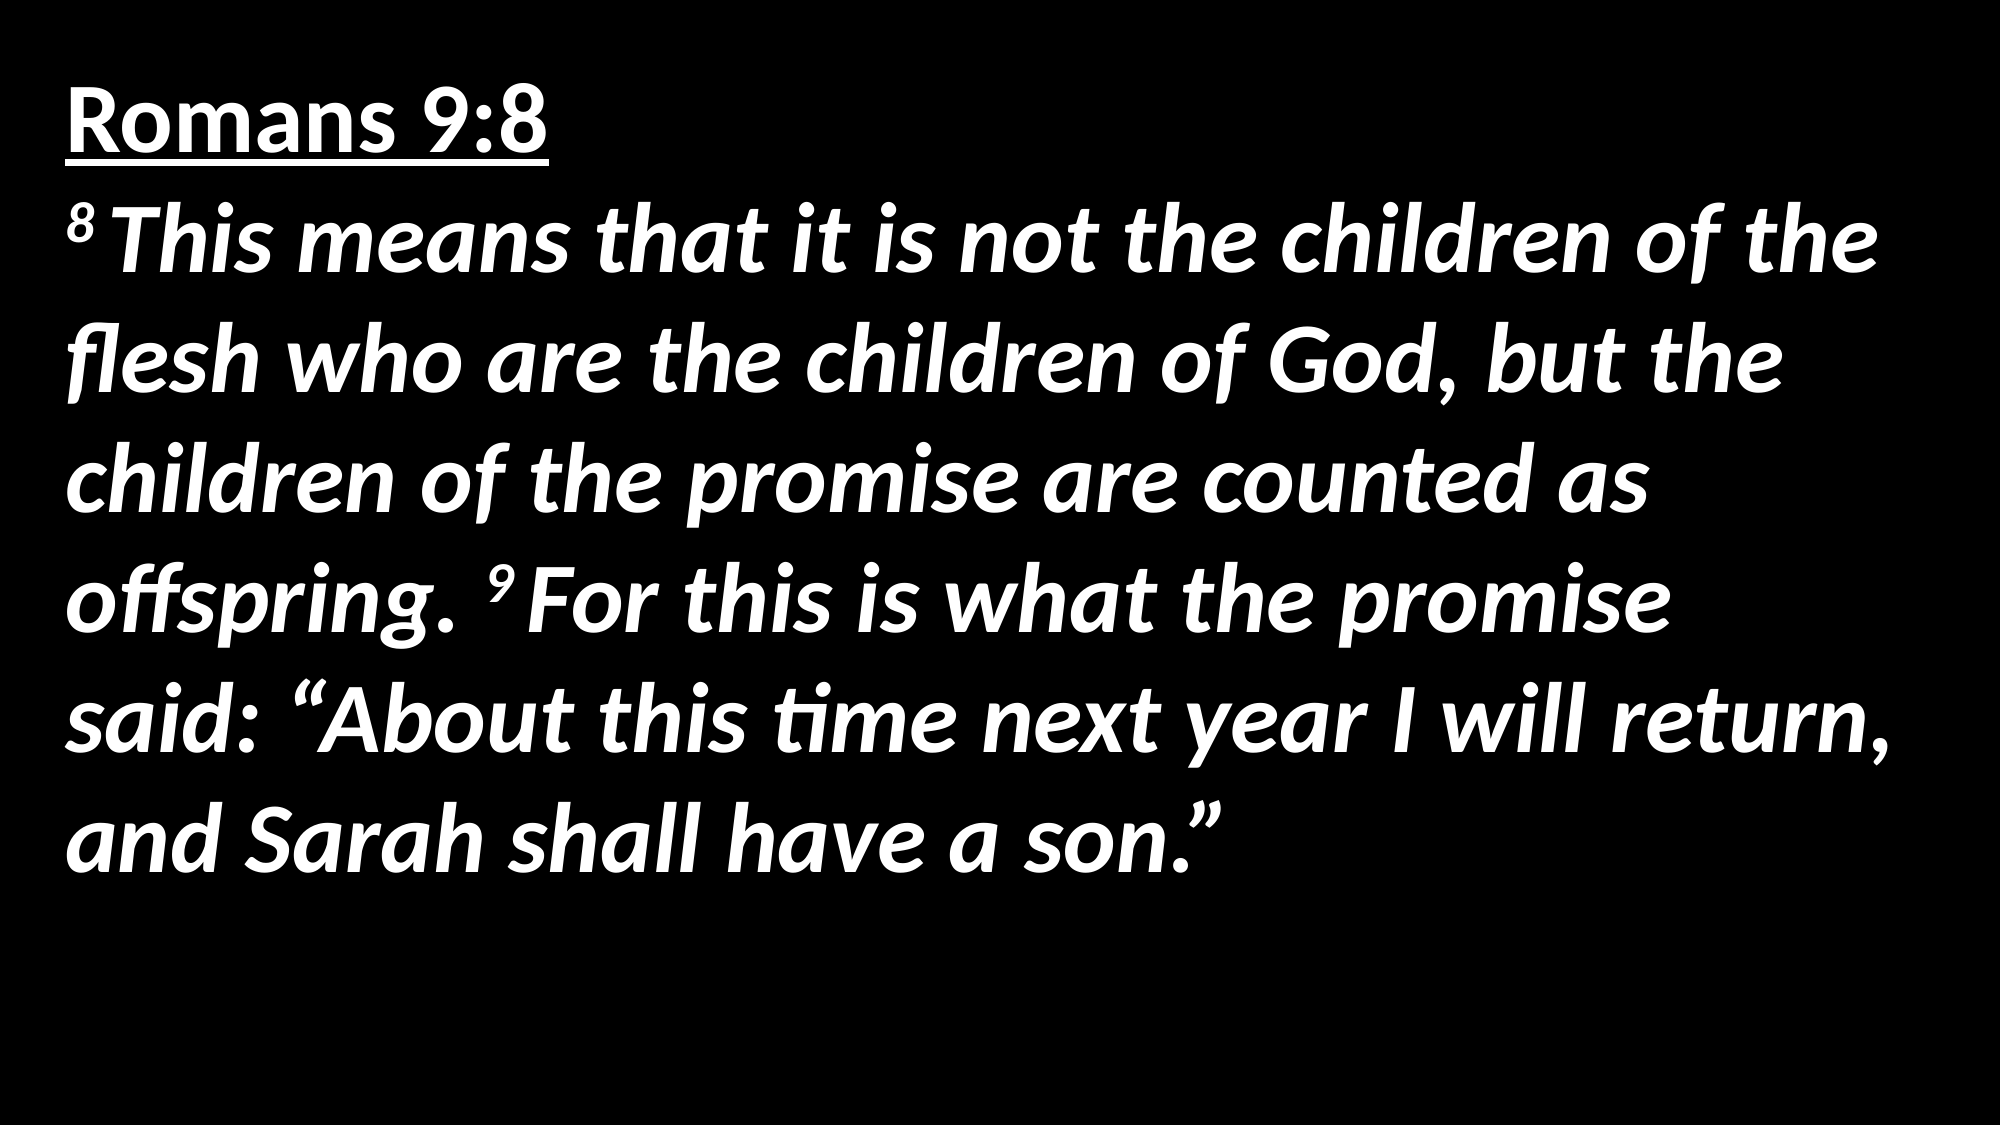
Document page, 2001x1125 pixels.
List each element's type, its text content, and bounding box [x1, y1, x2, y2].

text_box Romans 9:8 8 This means that it is not the children of the flesh who are the children of God, but the children of the promise are counted as offspring. 9 For this is what the promise said: “About this time next year I will return, and Sarah shall have a son.” [50, 45, 1979, 1020]
